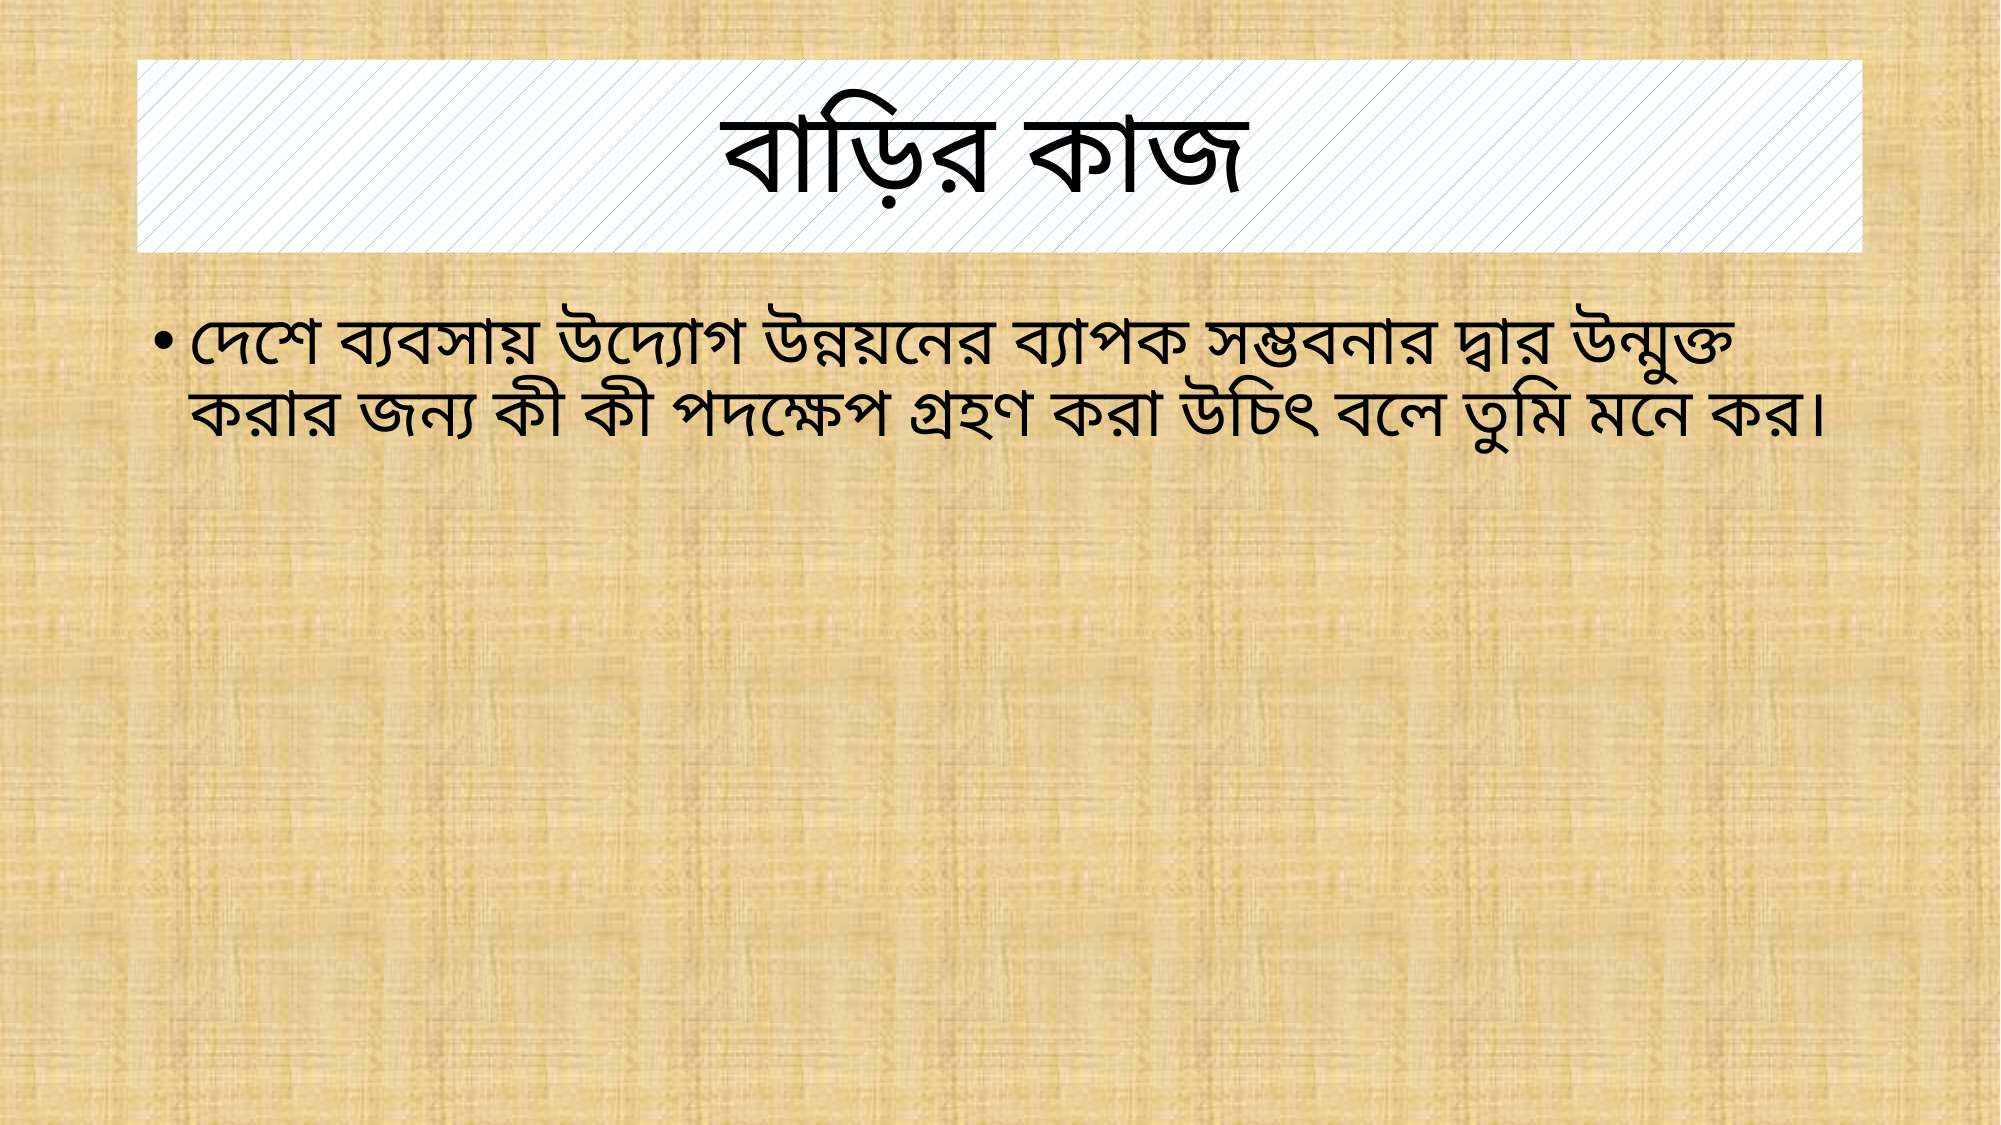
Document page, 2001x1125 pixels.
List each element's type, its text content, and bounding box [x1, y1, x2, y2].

title বাড়ির কাজ [137, 59, 1863, 253]
list দেশে ব্যবসায় উদ্যোগ উন্নয়নের ব্যাপক সম্ভবনার দ্বার উন্মুক্ত করার জন্য কী কী পদক্ষেপ গ্রহণ করা উচিৎ বলে তুমি মনে কর। [137, 299, 1863, 1014]
picture [0, 0, 2001, 1125]
